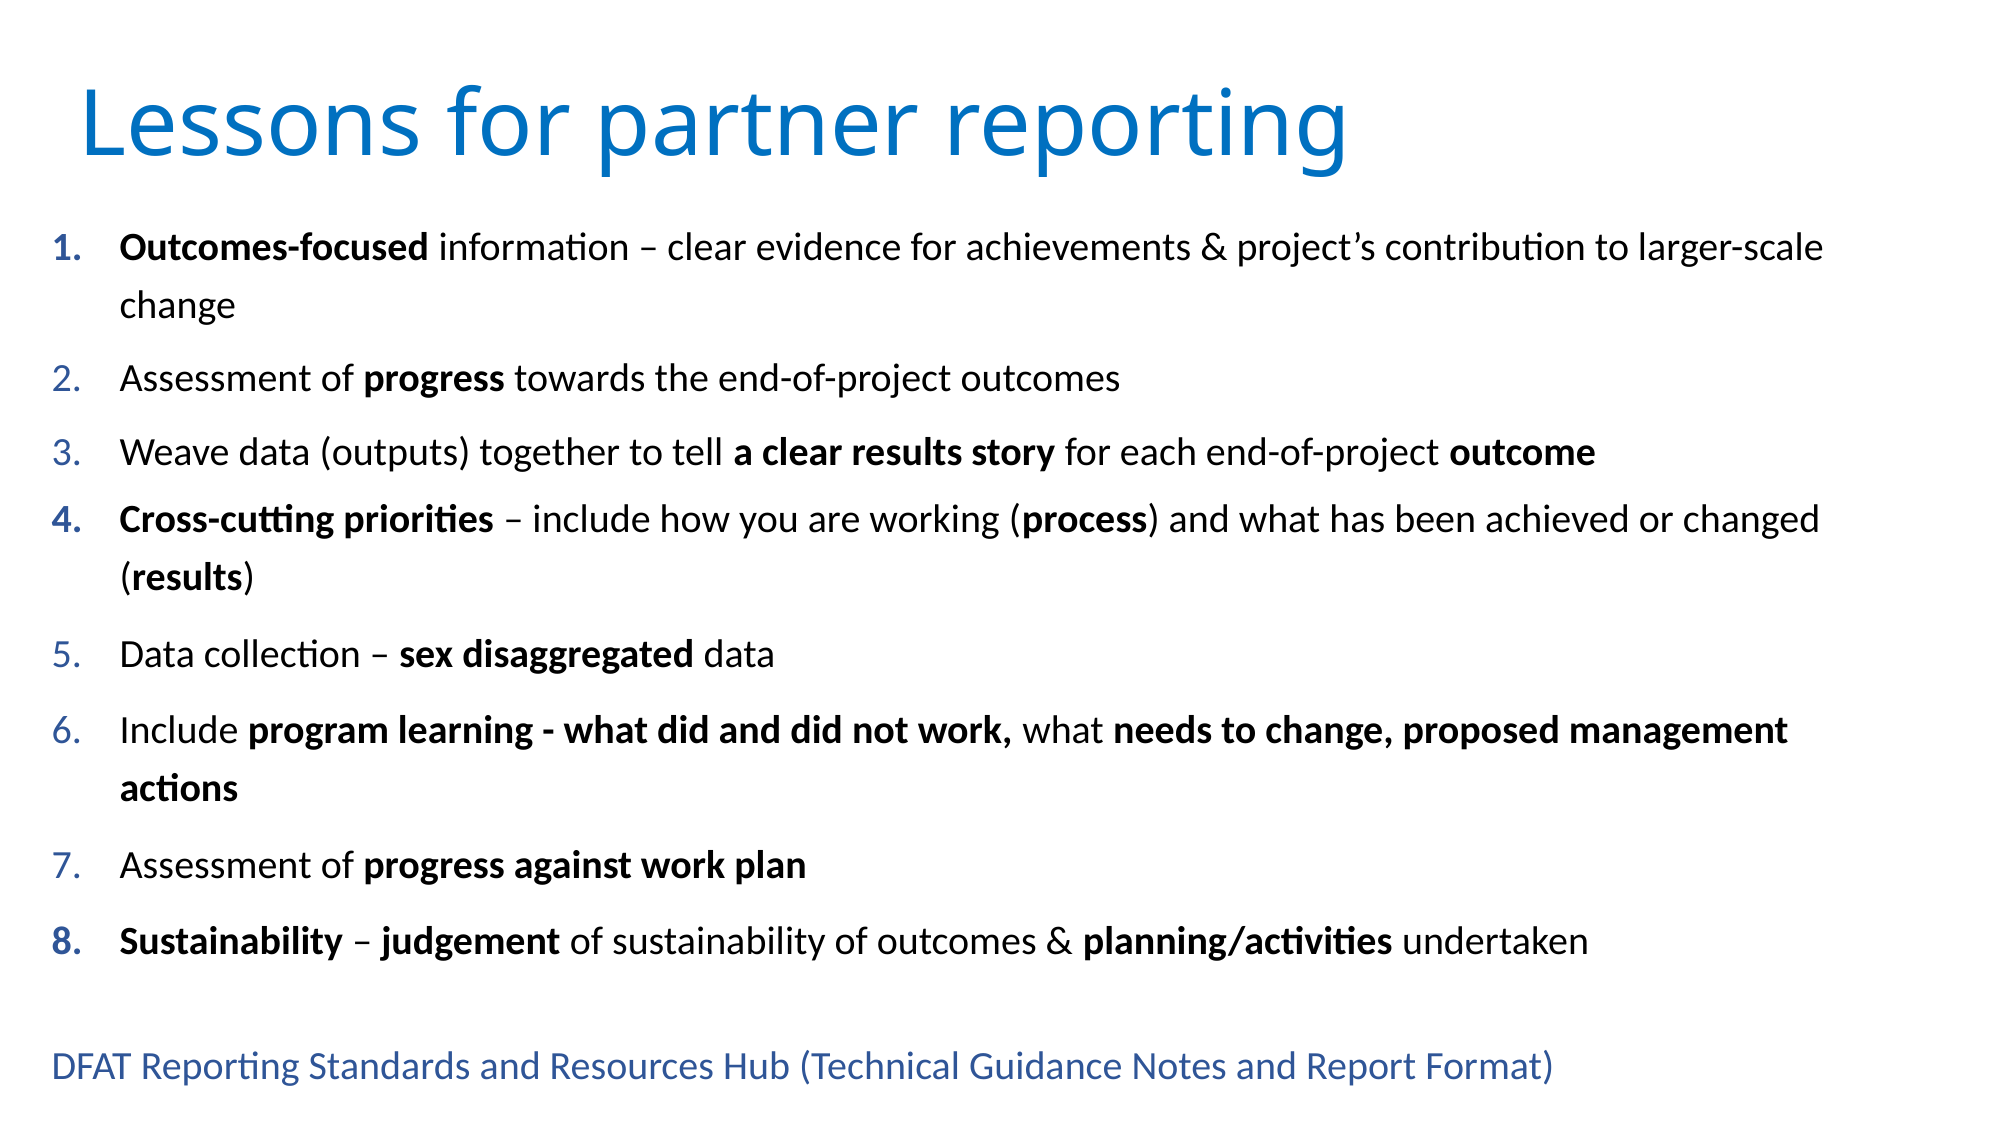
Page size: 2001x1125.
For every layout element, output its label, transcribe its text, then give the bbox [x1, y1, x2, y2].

text_box Outcomes-focused information – clear evidence for achievements & project’s contribution to larger-scale change Assessment of progress towards the end-of-project outcomes Weave data (outputs) together to tell a clear results story for each end-of-project outcome Cross-cutting priorities – include how you are working (process) and what has been achieved or changed (results) Data collection – sex disaggregated data Include program learning - what did and did not work, what needs to change, proposed management actions Assessment of progress against work plan Sustainability – judgement of sustainability of outcomes & planning/activities undertaken DFAT Reporting Standards and Resources Hub (Technical Guidance Notes and Report Format) [36, 203, 1904, 1106]
title Lessons for partner reporting [63, 47, 1789, 203]
